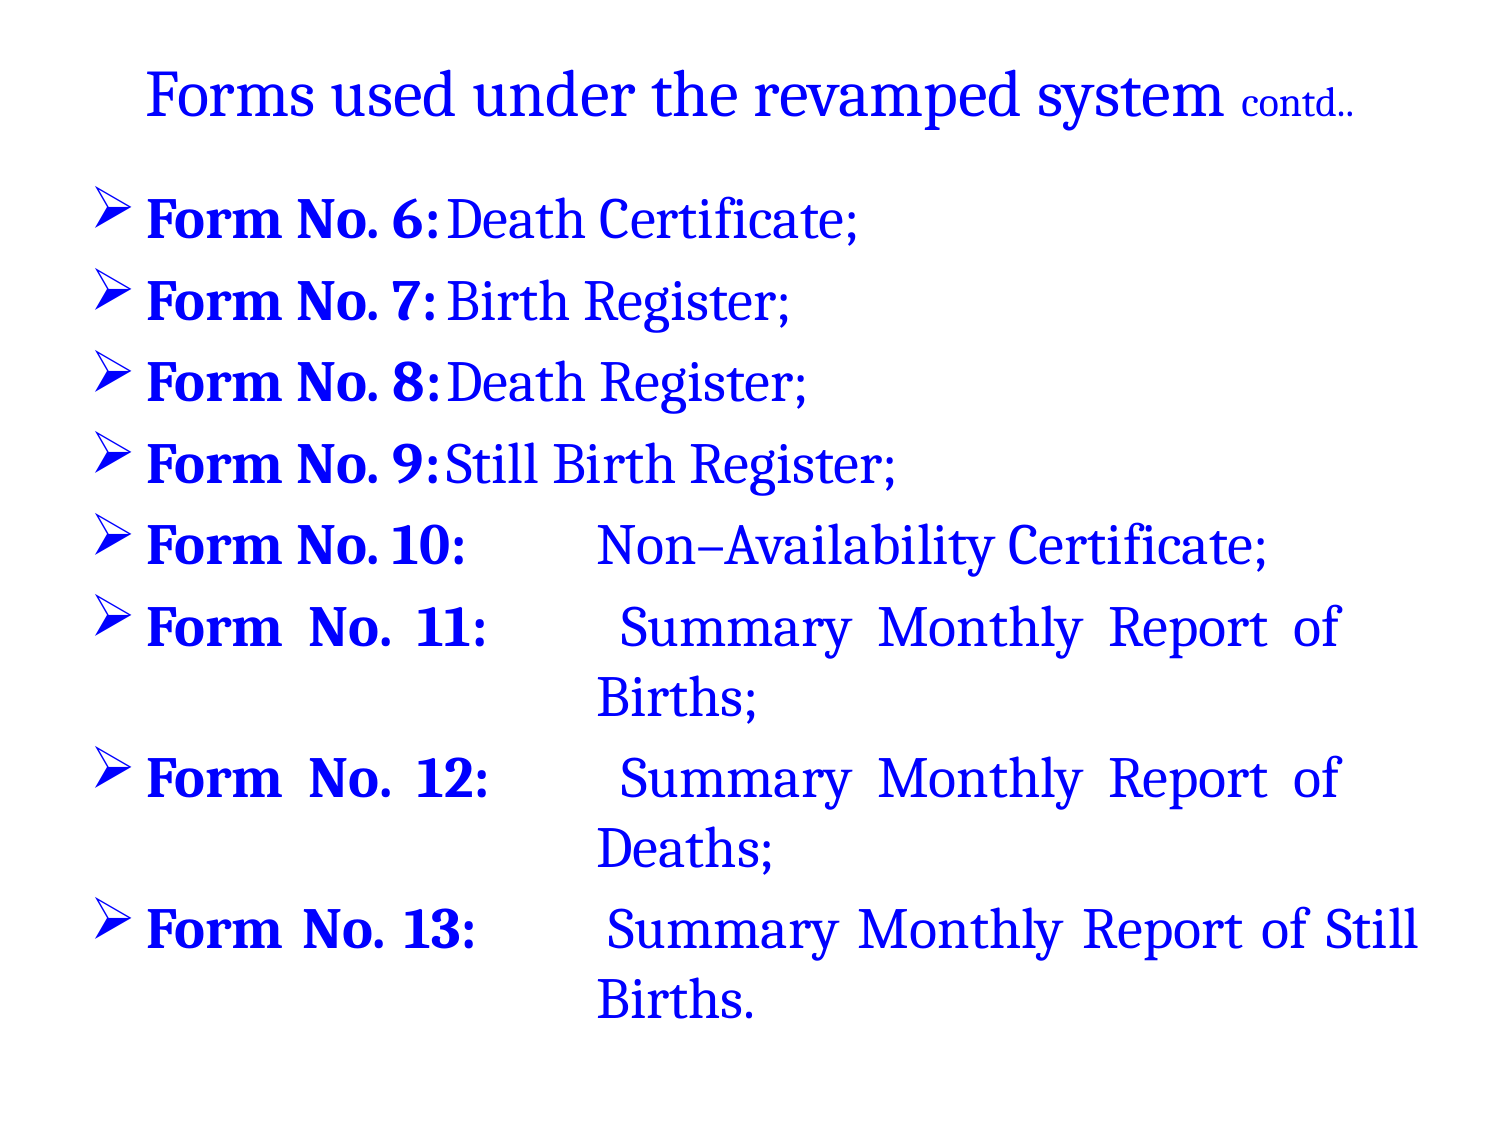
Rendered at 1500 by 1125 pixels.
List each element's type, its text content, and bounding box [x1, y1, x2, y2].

title Forms used under the revamped system contd.. [75, 30, 1425, 149]
list Form No. 6: Death Certificate; Form No. 7: Birth Register; Form No. 8: Death Register; Form No. 9: Still Birth Register; Form No. 10: Non–Availability Certificate; Form No. 11: Summary Monthly Report of Births; Form No. 12: Summary Monthly Report of Deaths; Form No. 13: Summary Monthly Report of Still Births. [75, 172, 1436, 1094]
